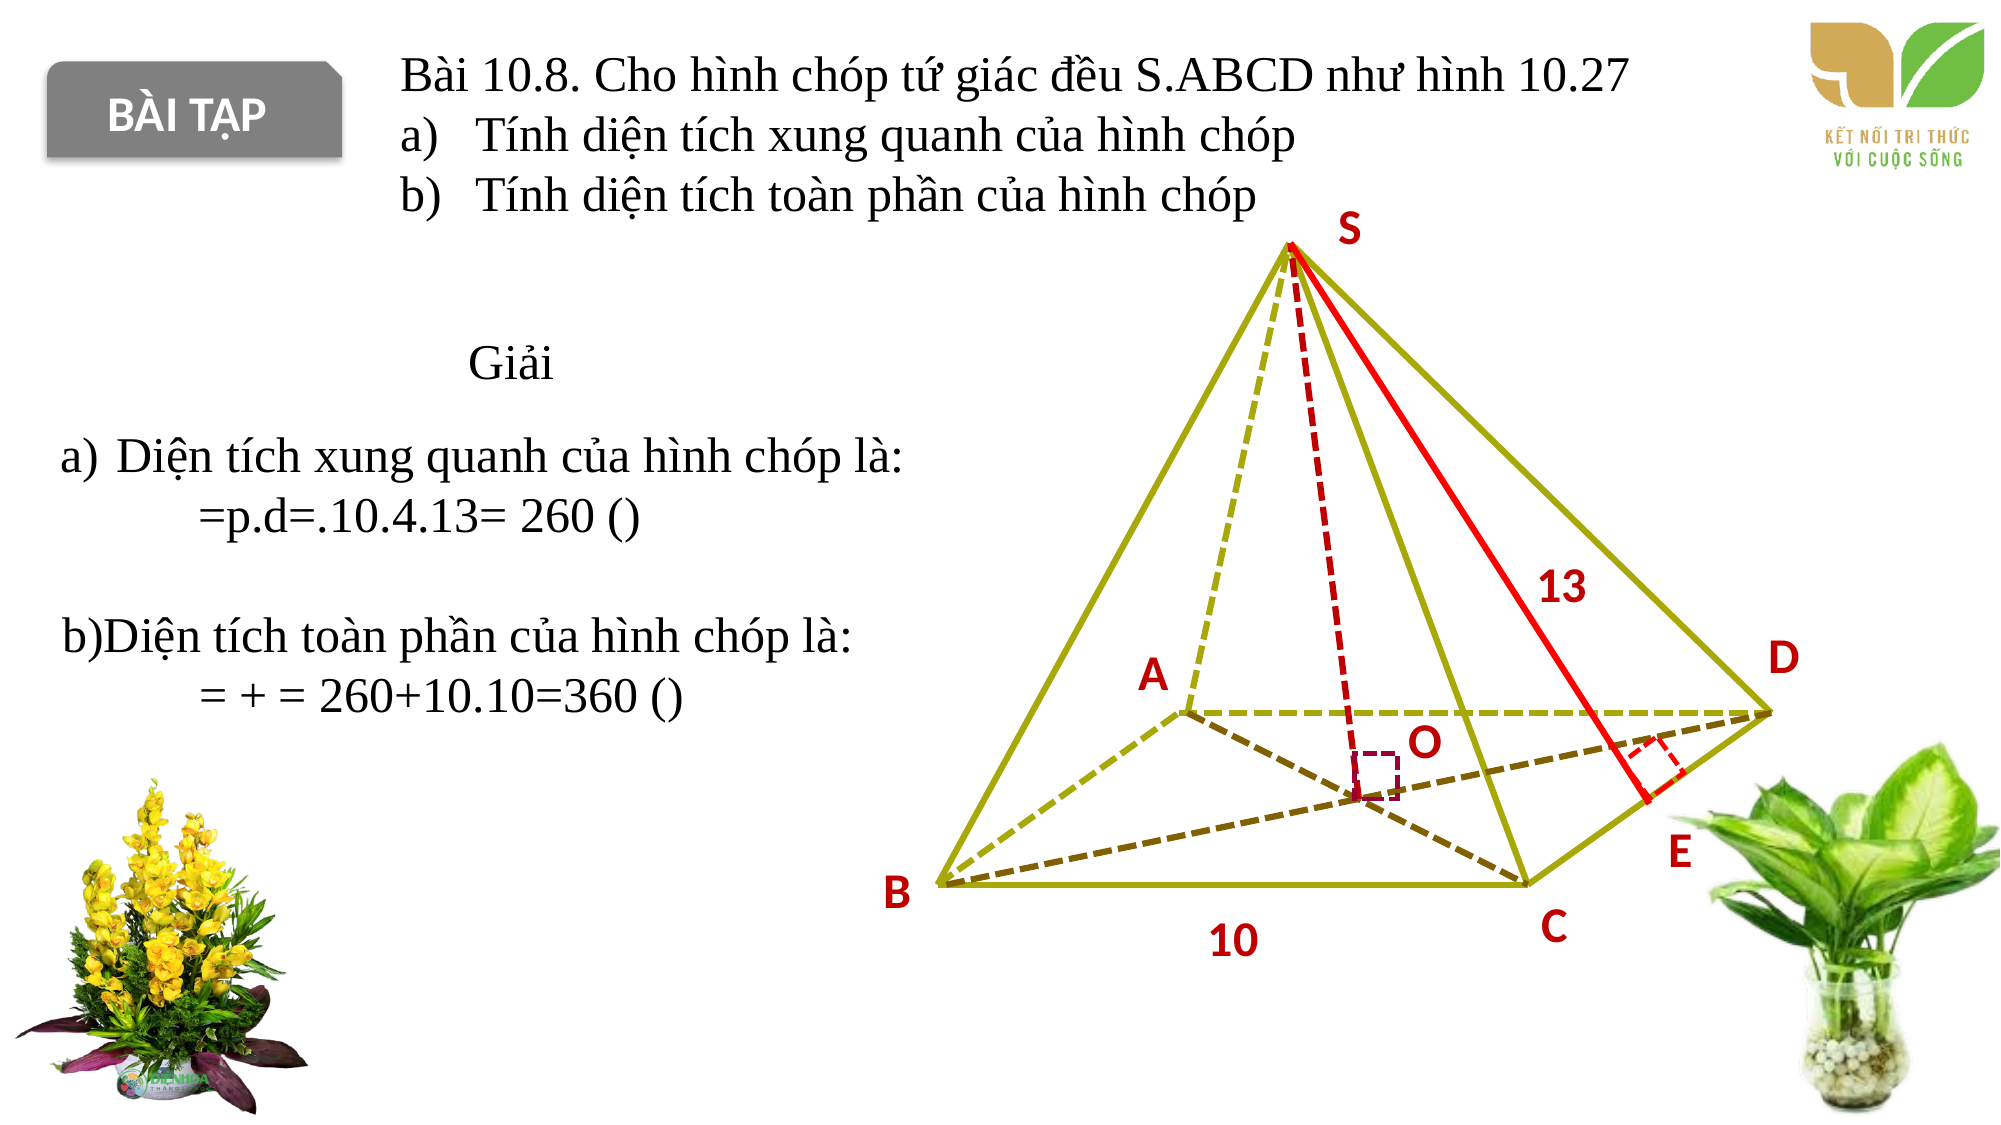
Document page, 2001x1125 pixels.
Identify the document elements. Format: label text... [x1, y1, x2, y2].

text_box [1650, 243, 1772, 712]
text_box B [868, 851, 927, 926]
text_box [1290, 243, 1650, 804]
text_box D [1772, 616, 1815, 691]
text_box Giải [453, 321, 730, 397]
text_box BÀI TẬP [46, 59, 344, 159]
text_box 10 [1193, 898, 1274, 974]
picture [1635, 699, 2000, 1125]
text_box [937, 243, 1187, 885]
text_box S [1323, 187, 1377, 243]
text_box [946, 712, 1772, 885]
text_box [1187, 243, 1289, 712]
picture [1787, 0, 2000, 202]
text_box Bài 10.8. Cho hình chóp tứ giác đều S.ABCD như hình 10.27 Tính diện tích xung quanh của hình chóp Tính diện tích toàn phần của hình chóp [385, 34, 1861, 230]
text_box C [1526, 885, 1583, 960]
picture [0, 773, 343, 1116]
